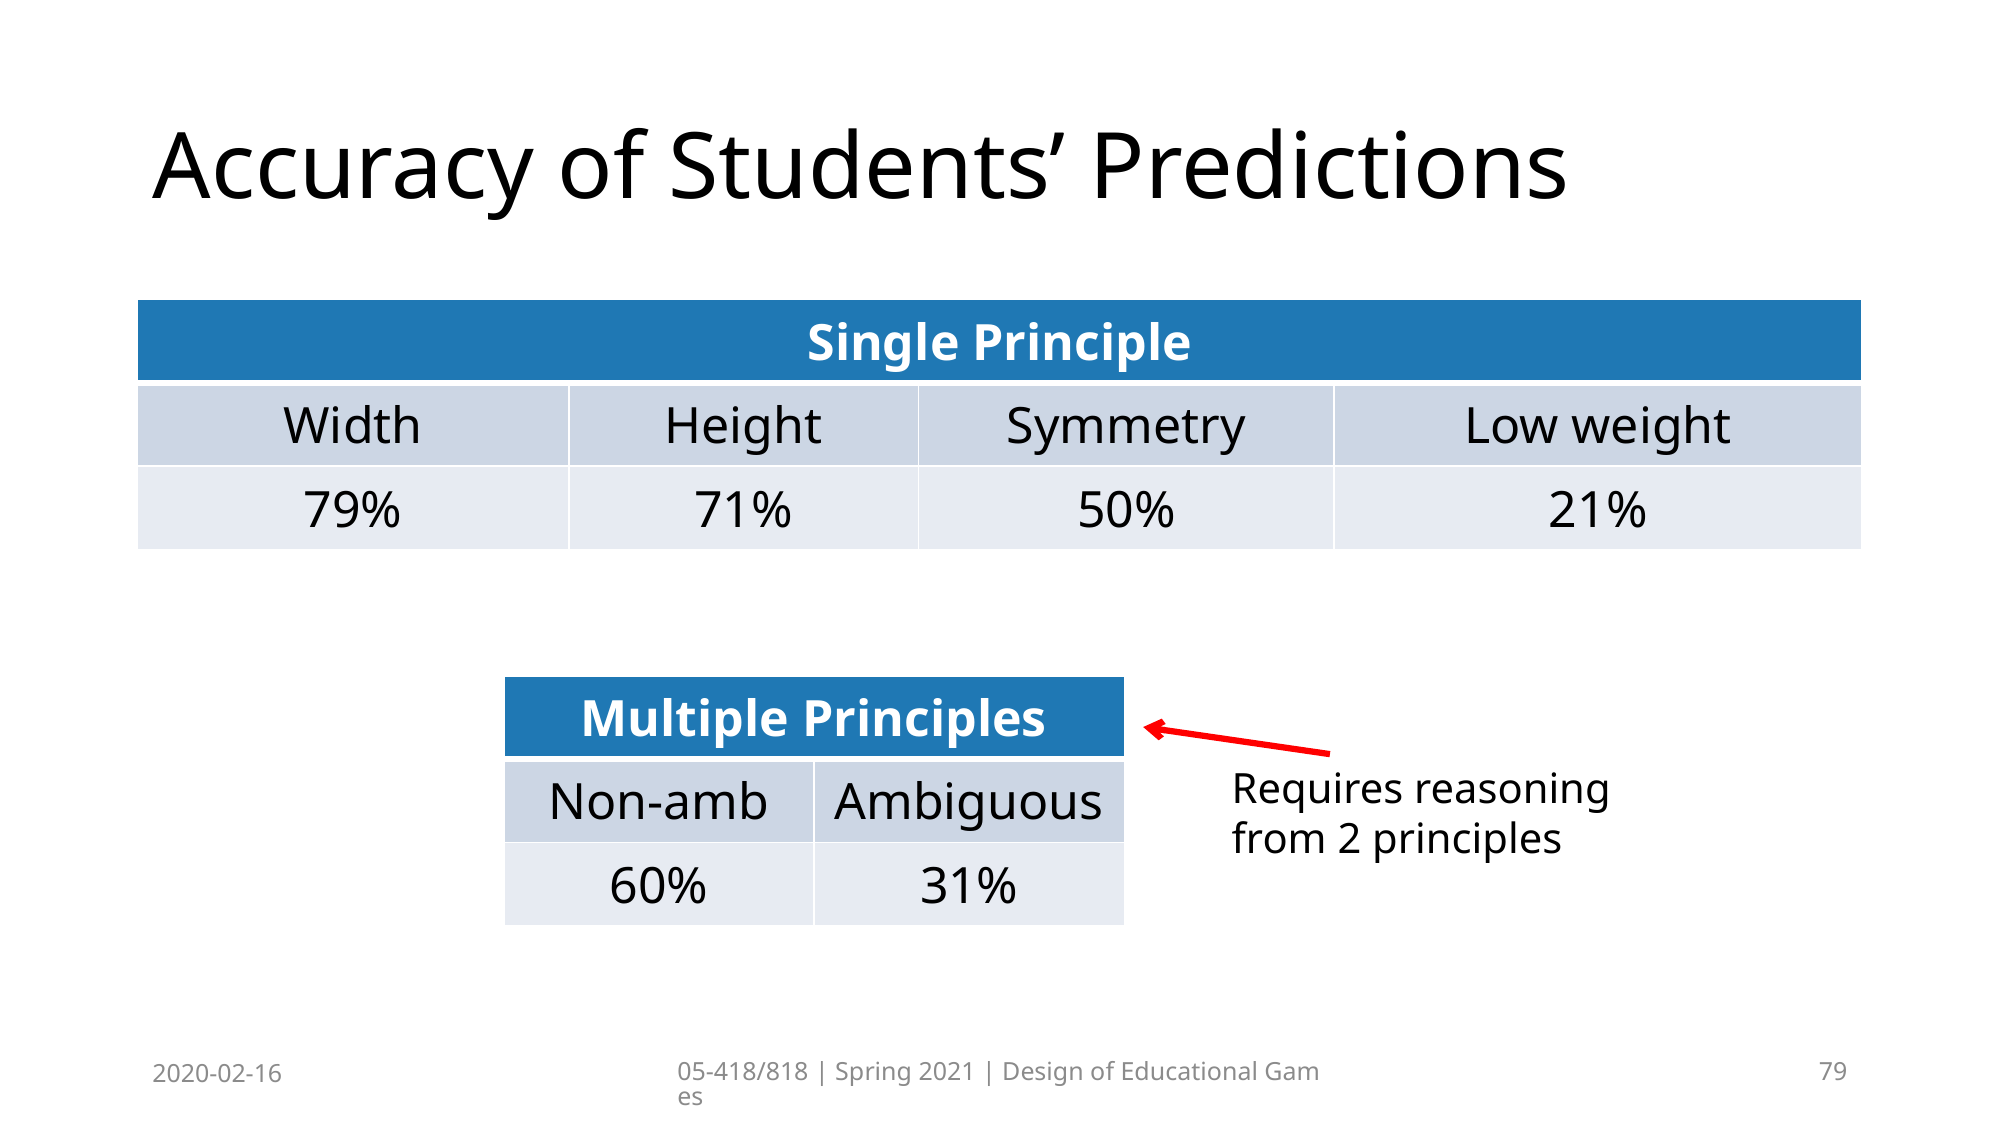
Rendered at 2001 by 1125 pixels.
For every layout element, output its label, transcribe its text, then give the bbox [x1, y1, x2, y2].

footer 05-418/818 | Spring 2021 | Design of Educational Games [662, 1042, 1338, 1103]
table_cell Height [570, 386, 918, 465]
table_cell 31% [815, 843, 1124, 925]
table_cell Ambiguous [815, 762, 1124, 842]
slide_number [137, 1042, 588, 1103]
table_cell 71% [570, 467, 918, 549]
table_cell Width [138, 386, 568, 465]
table_cell 50% [919, 467, 1333, 549]
table_cell 21% [1335, 467, 1861, 549]
table_cell Low weight [1335, 386, 1861, 465]
table_cell 60% [505, 843, 813, 925]
table_cell Non-amb [505, 762, 813, 842]
table_header Single Principle [138, 300, 1861, 380]
slide_number 79 [1412, 1042, 1863, 1103]
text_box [1143, 727, 1330, 755]
table_cell Symmetry [919, 386, 1333, 465]
text_box Requires reasoning from 2 principles [1216, 754, 1679, 869]
table_cell 79% [138, 467, 568, 549]
title Accuracy of Students’ Predictions [137, 59, 1863, 278]
table_header Multiple Principles [505, 677, 1124, 756]
